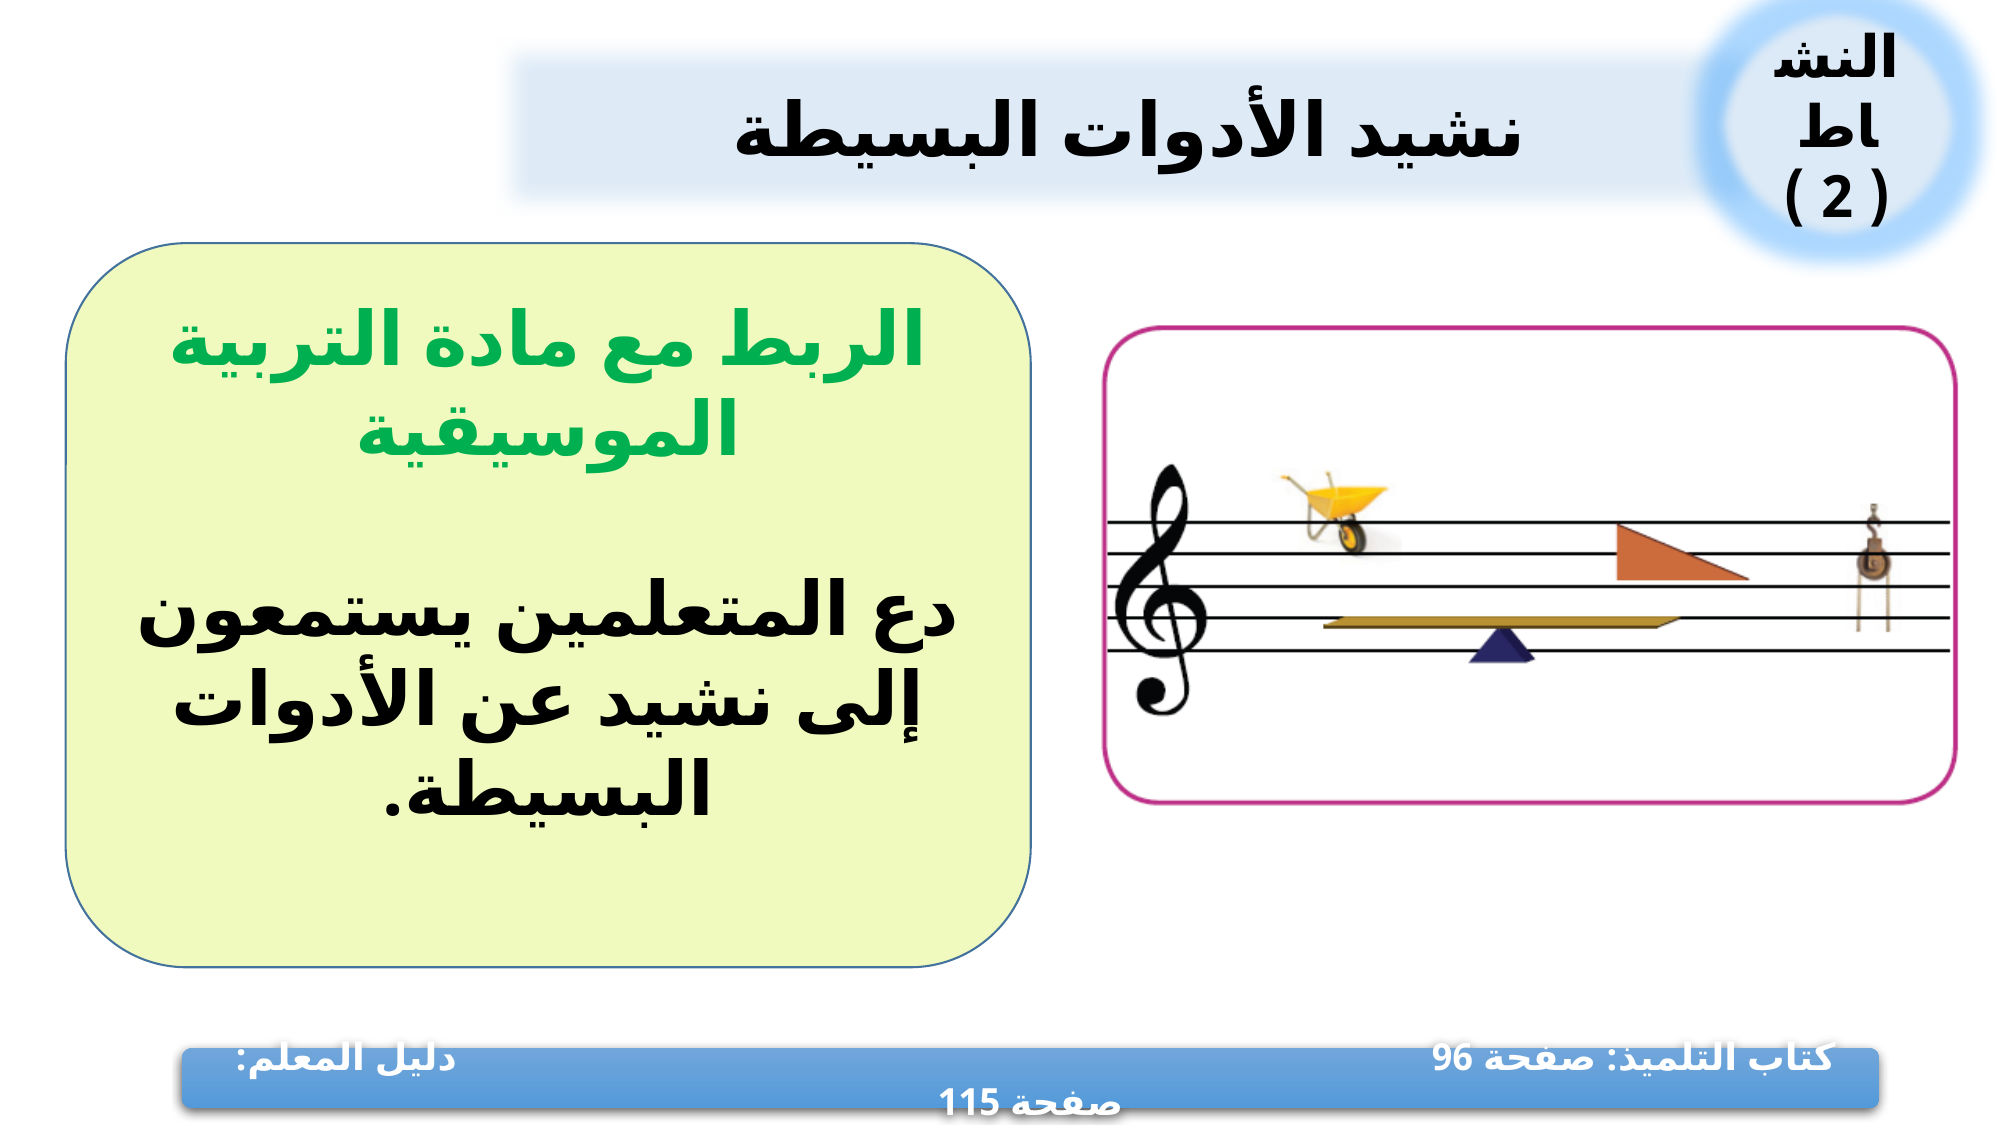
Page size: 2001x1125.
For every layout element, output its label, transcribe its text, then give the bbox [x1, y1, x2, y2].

text_box كتاب التلميذ: صفحة 99 دليل المعلم: صفحة 119 [524, 66, 1693, 188]
text_box كتاب التلميذ: صفحة 96 دليل المعلم: صفحة 115 [181, 1047, 1880, 1108]
text_box النشاط ( 2 ) [1732, 23, 1944, 225]
text_box نشيد الأدوات البسيطة [528, 70, 1691, 184]
text_box الربط مع مادة التربية الموسيقية دع المتعلمين يستمعون إلى نشيد عن الأدوات البسيطة. [64, 242, 1032, 969]
picture [1038, 309, 2000, 812]
